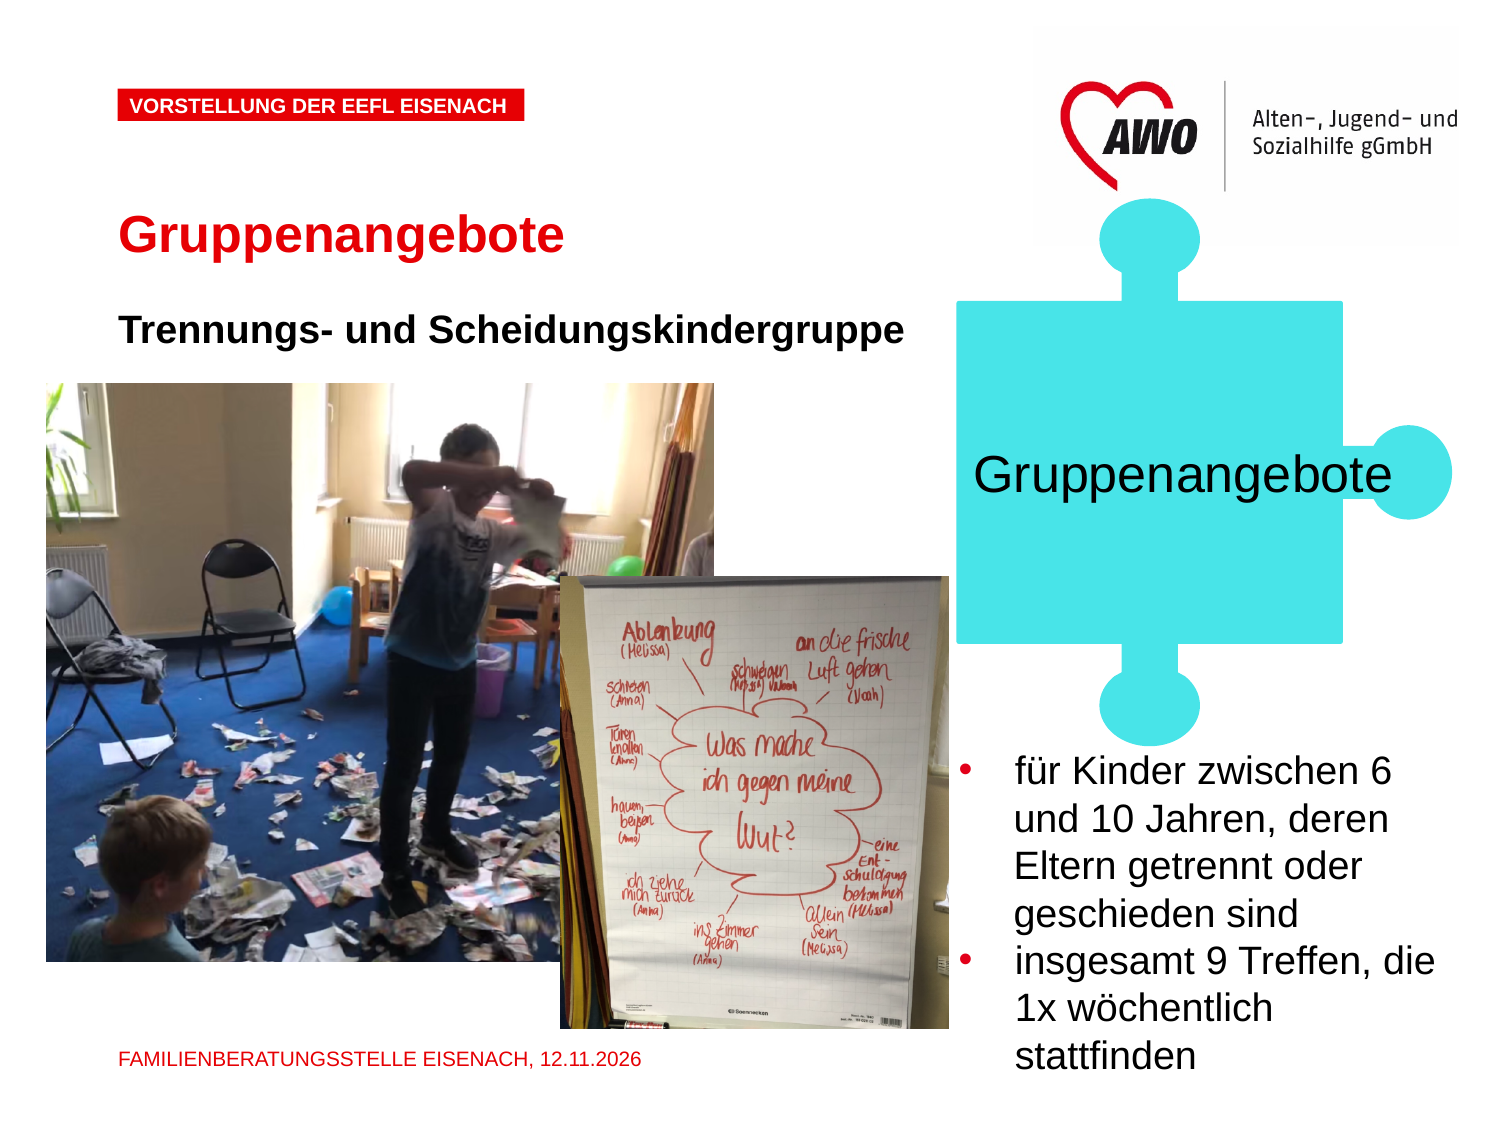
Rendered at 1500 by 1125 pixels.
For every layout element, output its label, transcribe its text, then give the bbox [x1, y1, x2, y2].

list Vorstellung der EEFL Eisenach [117, 88, 525, 121]
footer Familienberatungsstelle eisenach, 14.09.2020 [118, 1045, 1211, 1072]
text_box [956, 198, 1343, 744]
picture [46, 383, 949, 1030]
list Trennungs- und Scheidungskindergruppe [118, 304, 915, 352]
text_box [1383, 425, 1453, 520]
text_box für Kinder zwischen 6 und 10 Jahren, deren Eltern getrennt oder geschieden sind insgesamt 9 Treffen, die 1x wöchentlich stattfinden [958, 744, 1463, 1098]
title Gruppenangebote [118, 200, 863, 264]
text_box Gruppenangebote [958, 433, 1409, 511]
picture [1033, 26, 1459, 246]
